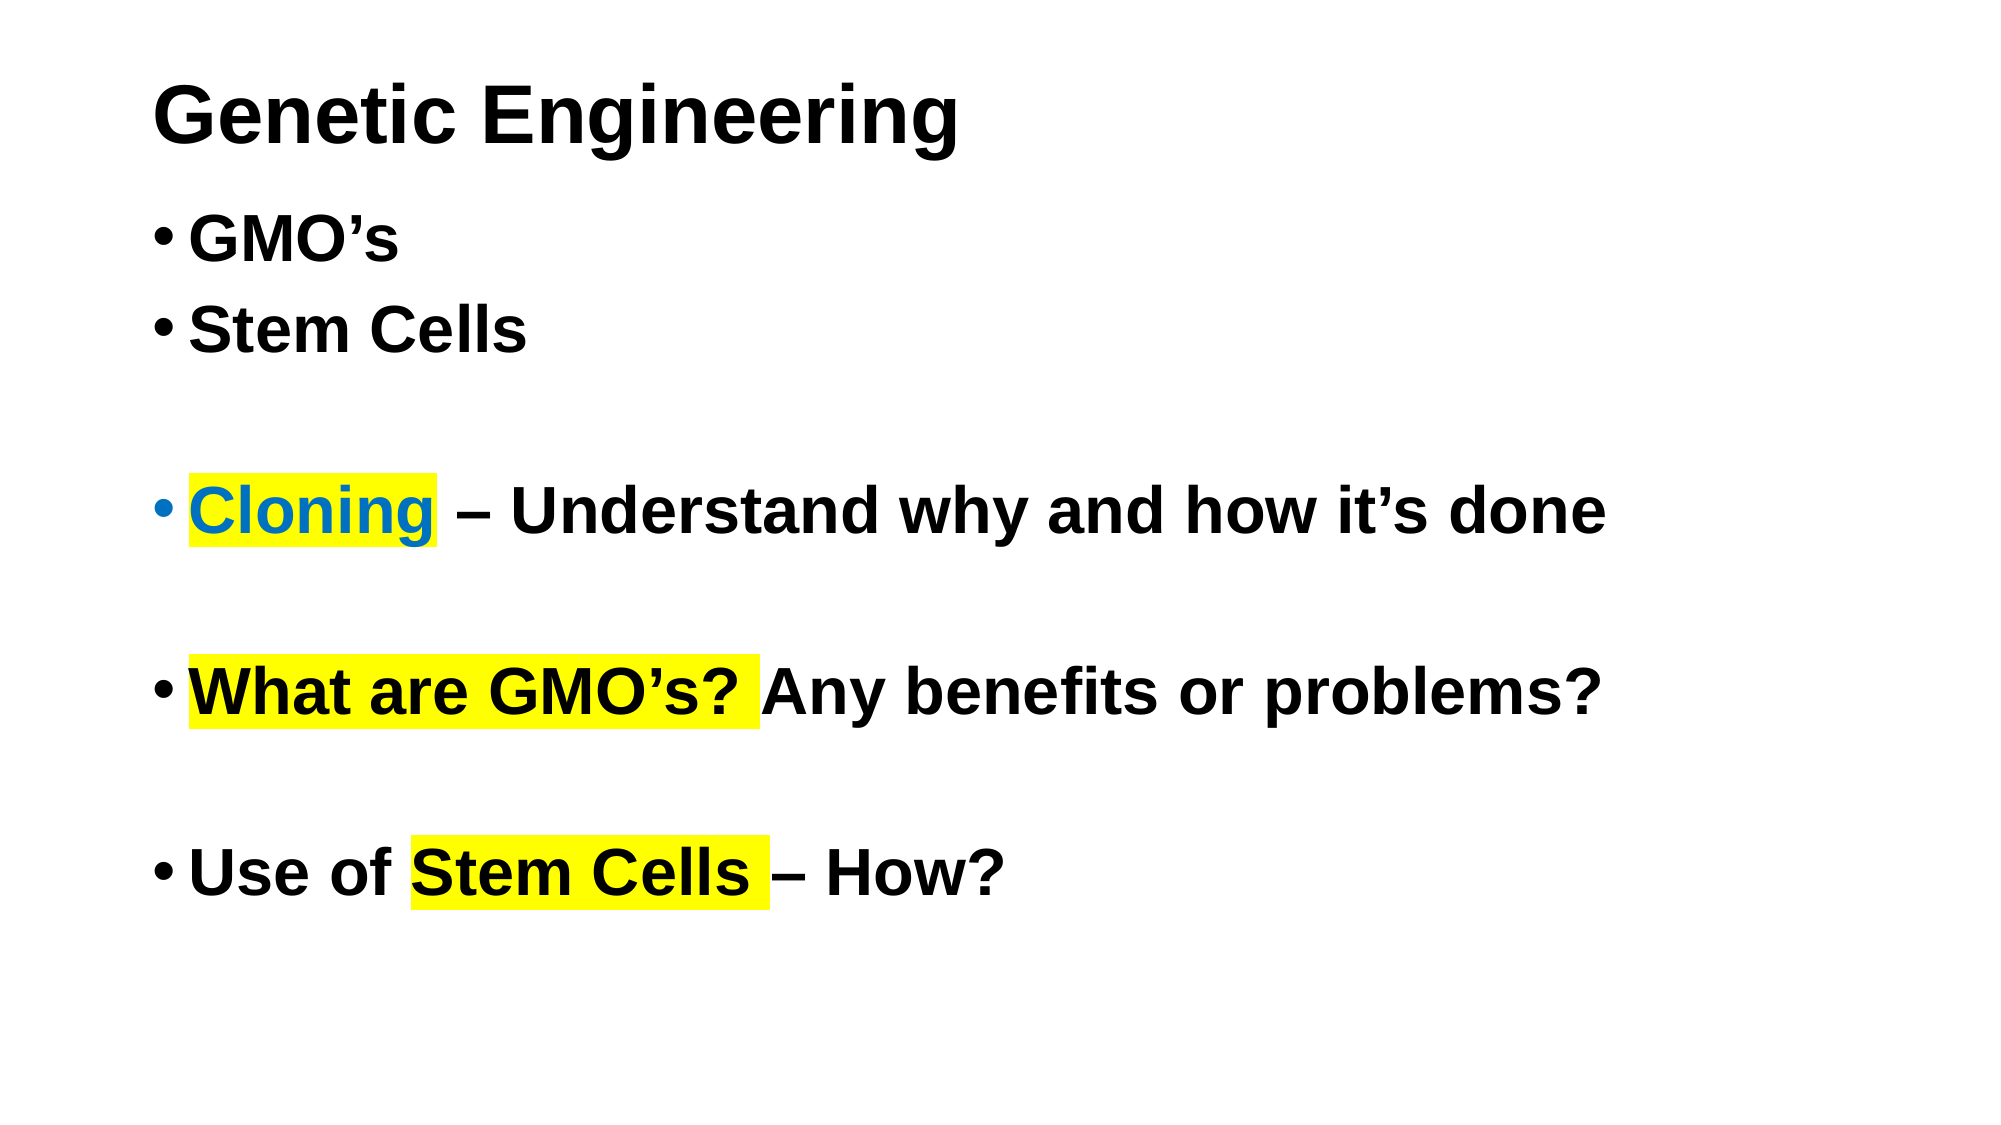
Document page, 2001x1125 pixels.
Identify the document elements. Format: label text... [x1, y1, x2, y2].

list GMO’s Stem Cells Cloning – Understand why and how it’s done What are GMO’s? Any benefits or problems? Use of Stem Cells – How? [137, 196, 1863, 1106]
title Genetic Engineering [137, 59, 1863, 173]
